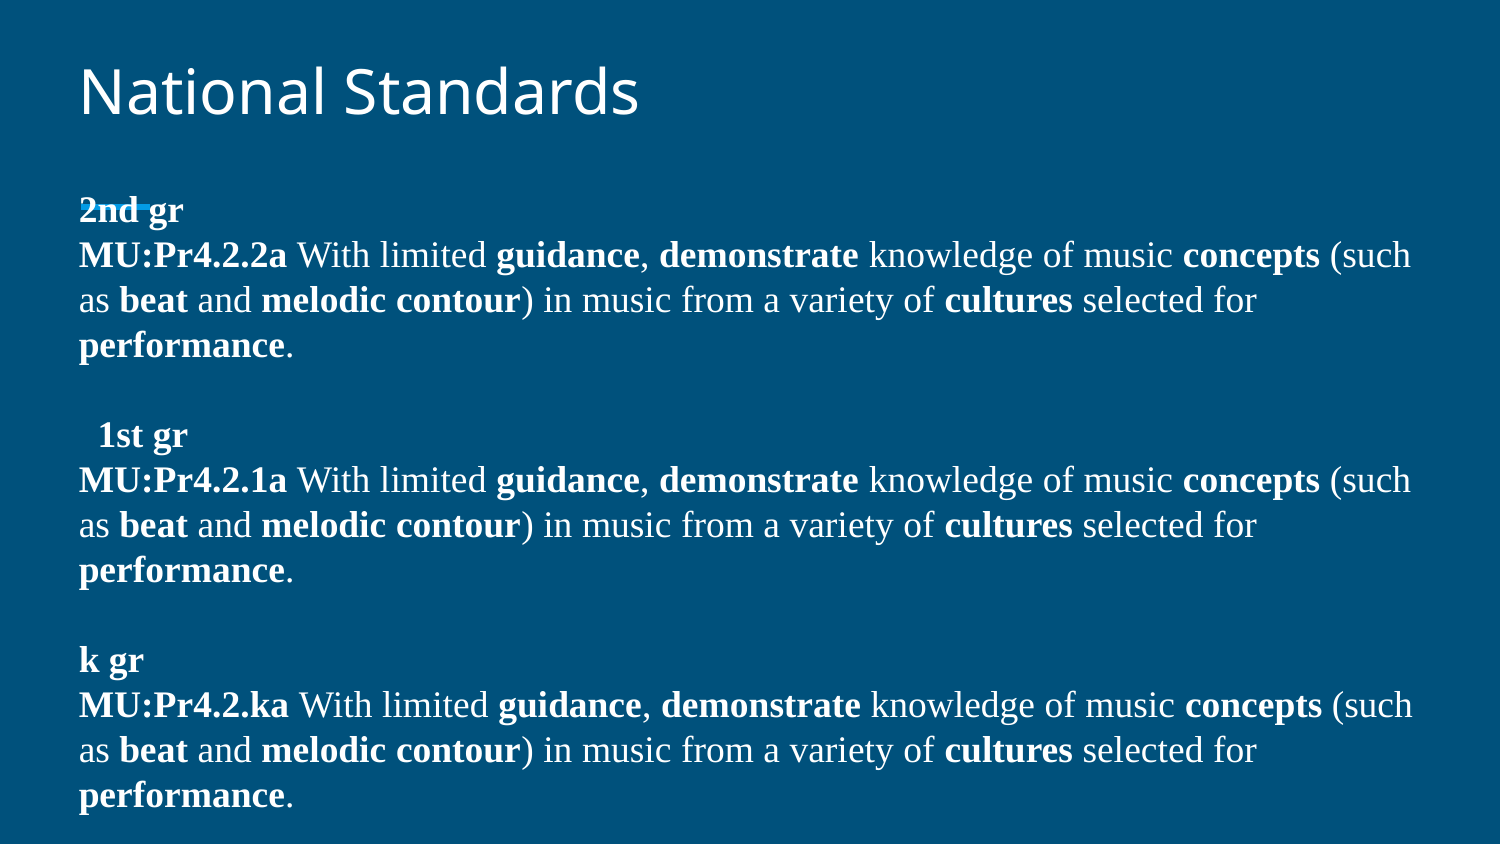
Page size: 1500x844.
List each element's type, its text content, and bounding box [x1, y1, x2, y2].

title National Standards [63, 29, 1437, 142]
list 2nd gr MU:Pr4.2.2a With limited guidance, demonstrate knowledge of music concepts (such as beat and melodic contour) in music from a variety of cultures selected for performance. 1st gr MU:Pr4.2.1a With limited guidance, demonstrate knowledge of music concepts (such as beat and melodic contour) in music from a variety of cultures selected for performance. k gr MU:Pr4.2.ka With limited guidance, demonstrate knowledge of music concepts (such as beat and melodic contour) in music from a variety of cultures selected for performance. [63, 169, 1437, 807]
